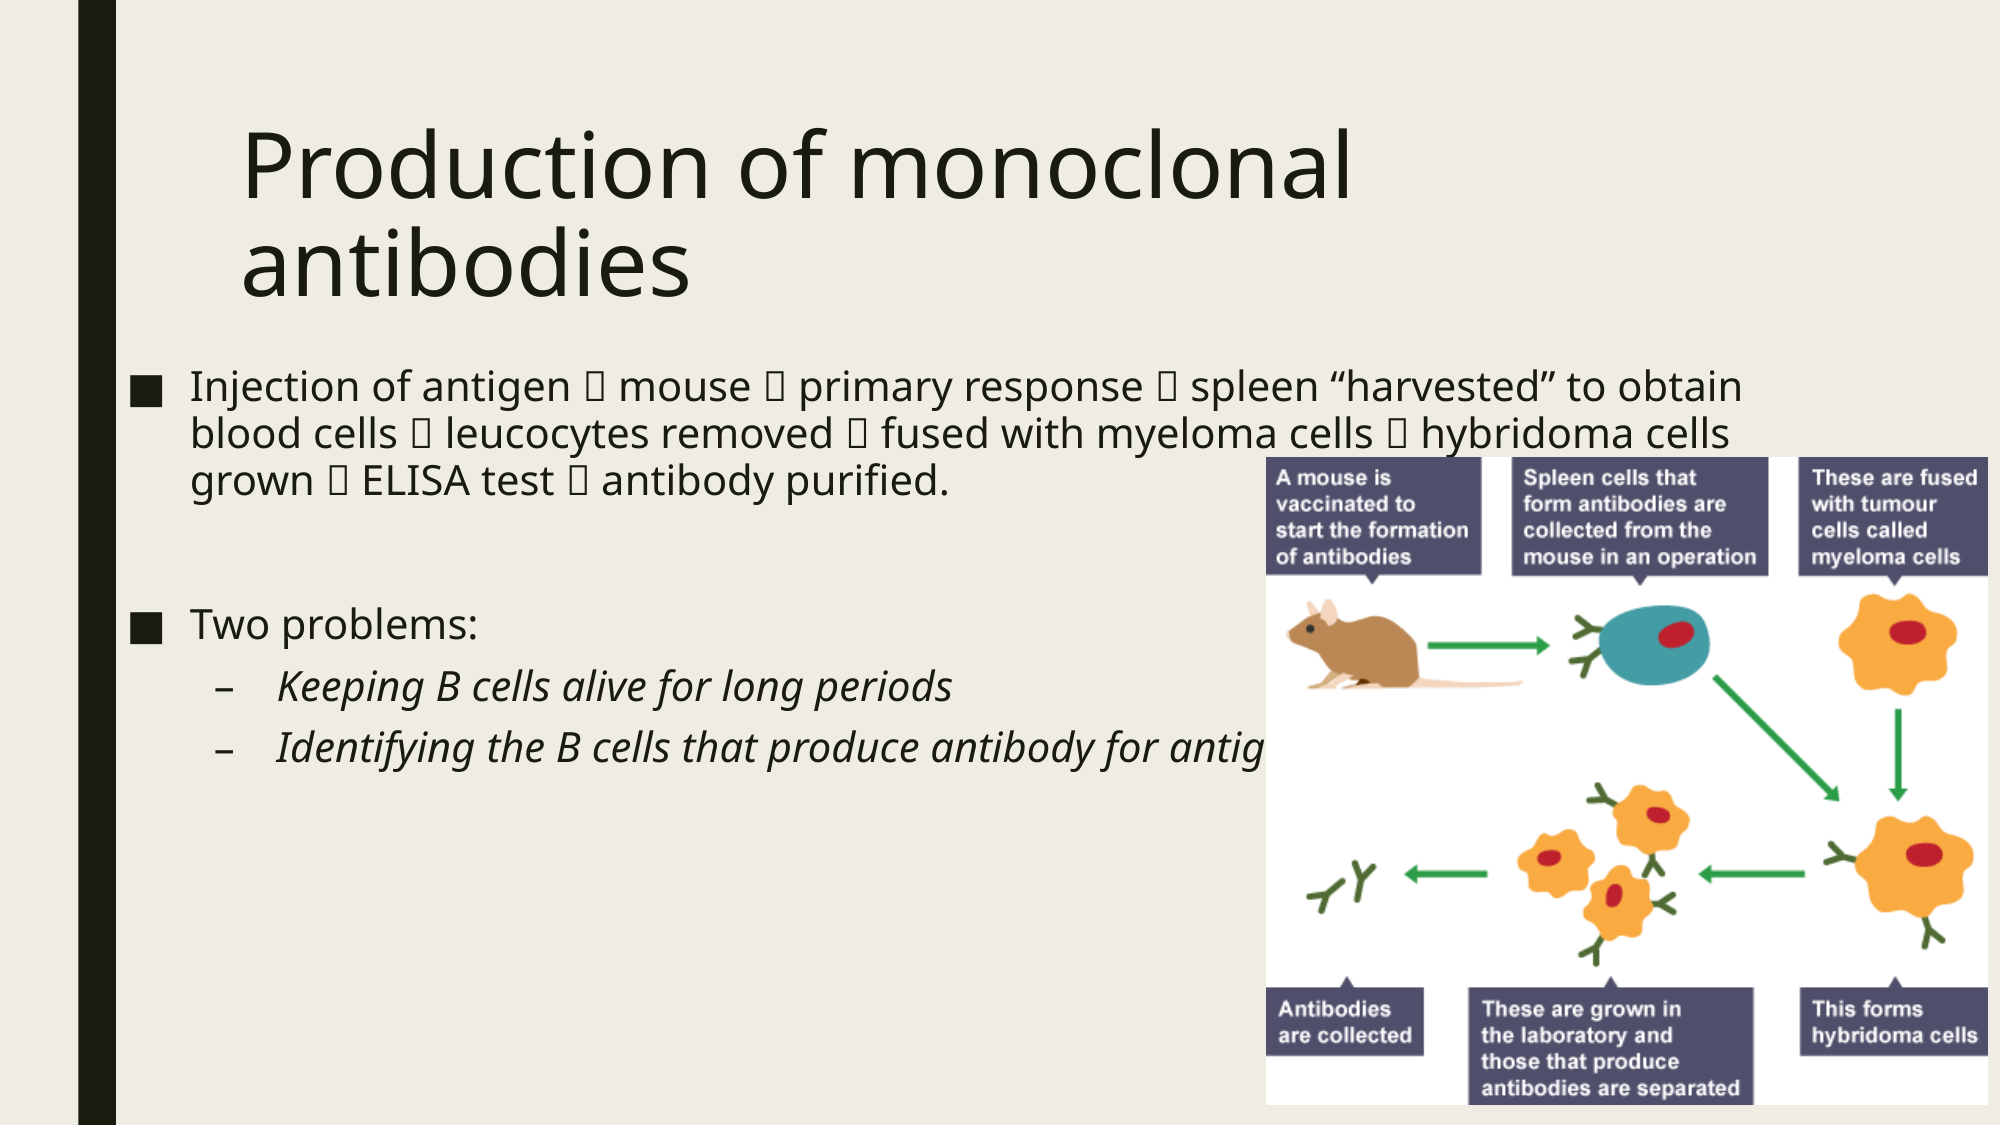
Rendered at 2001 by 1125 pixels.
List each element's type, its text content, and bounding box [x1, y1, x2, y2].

picture [1266, 457, 1988, 1105]
list Injection of antigen  mouse  primary response  spleen “harvested” to obtain blood cells  leucocytes removed  fused with myeloma cells  hybridoma cells grown  ELISA test  antibody purified. Two problems: Keeping B cells alive for long periods Identifying the B cells that produce antibody for antigen [111, 356, 1860, 944]
title Production of monoclonal antibodies [225, 112, 1800, 356]
